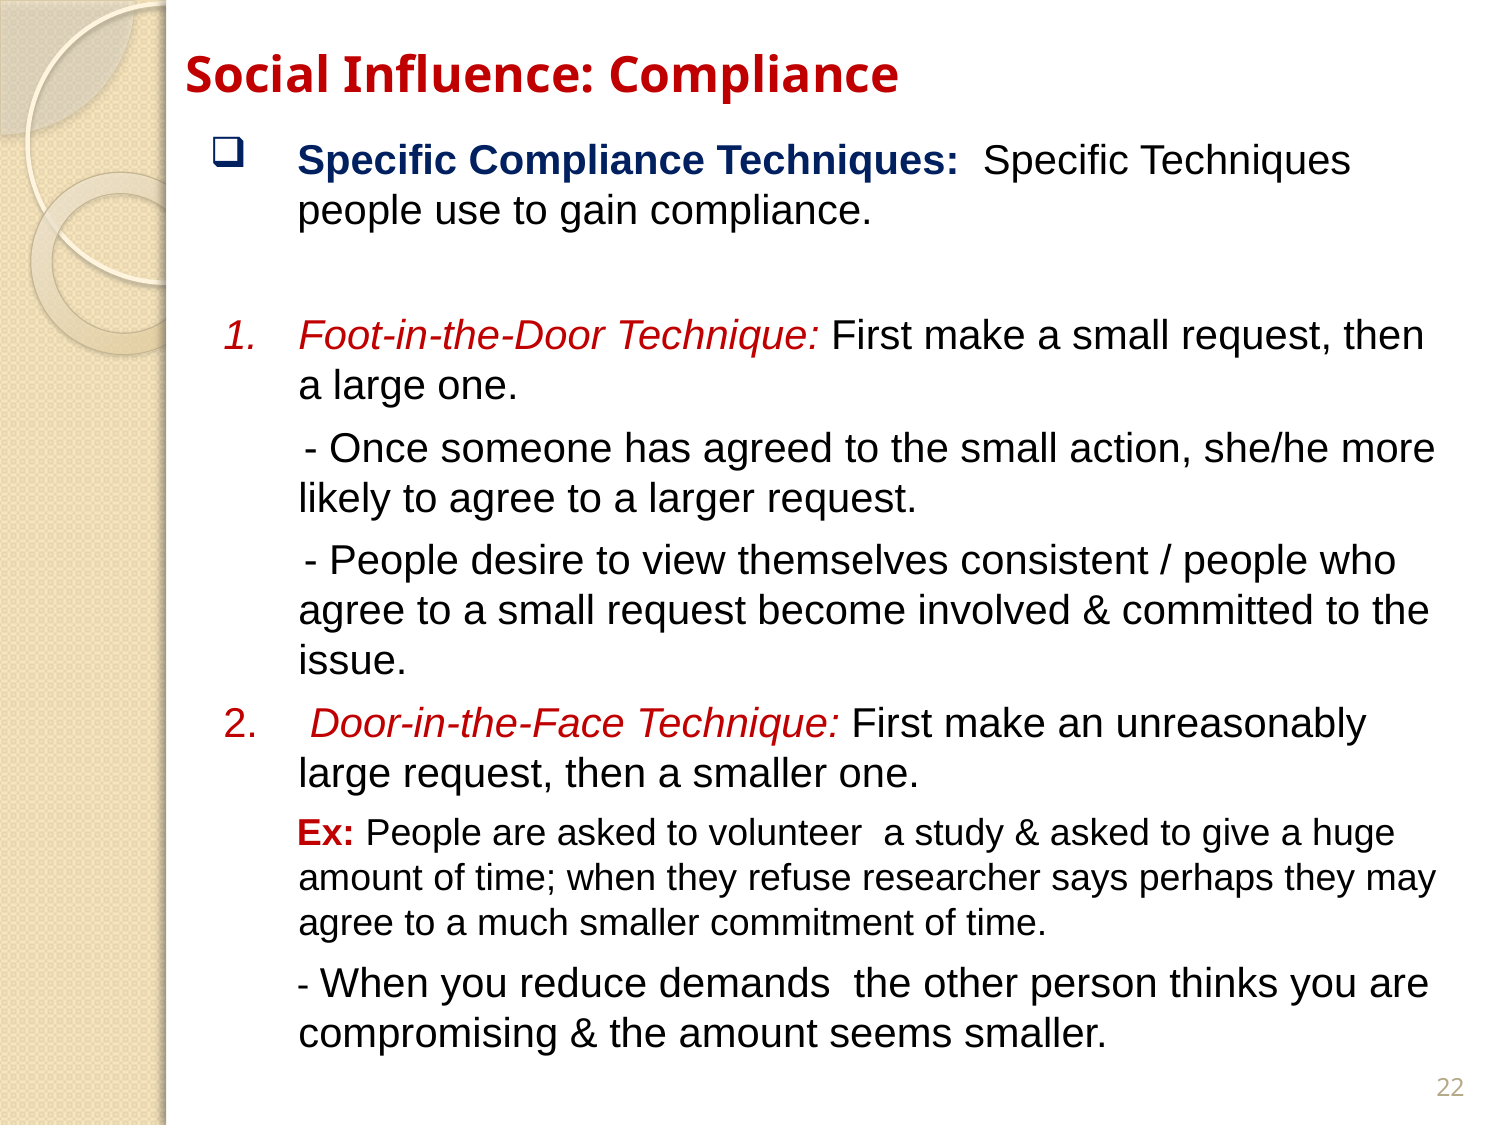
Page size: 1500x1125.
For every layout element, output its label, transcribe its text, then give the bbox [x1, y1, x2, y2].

slide_number 22 [1413, 1034, 1488, 1113]
text_box Social Influence: Compliance [171, 30, 1402, 114]
list Specific Compliance Techniques: Specific Techniques people use to gain compliance. Foot-in-the-Door Technique: First make a small request, then a large one. - Once someone has agreed to the small action, she/he more likely to agree to a larger request. - People desire to view themselves consistent / people who agree to a small request become involved & committed to the issue. Door-in-the-Face Technique: First make an unreasonably large request, then a smaller one. Ex: People are asked to volunteer a study & asked to give a huge amount of time; when they refuse researcher says perhaps they may agree to a much smaller commitment of time. - When you reduce demands the other person thinks you are compromising & the amount seems smaller. [194, 125, 1471, 745]
